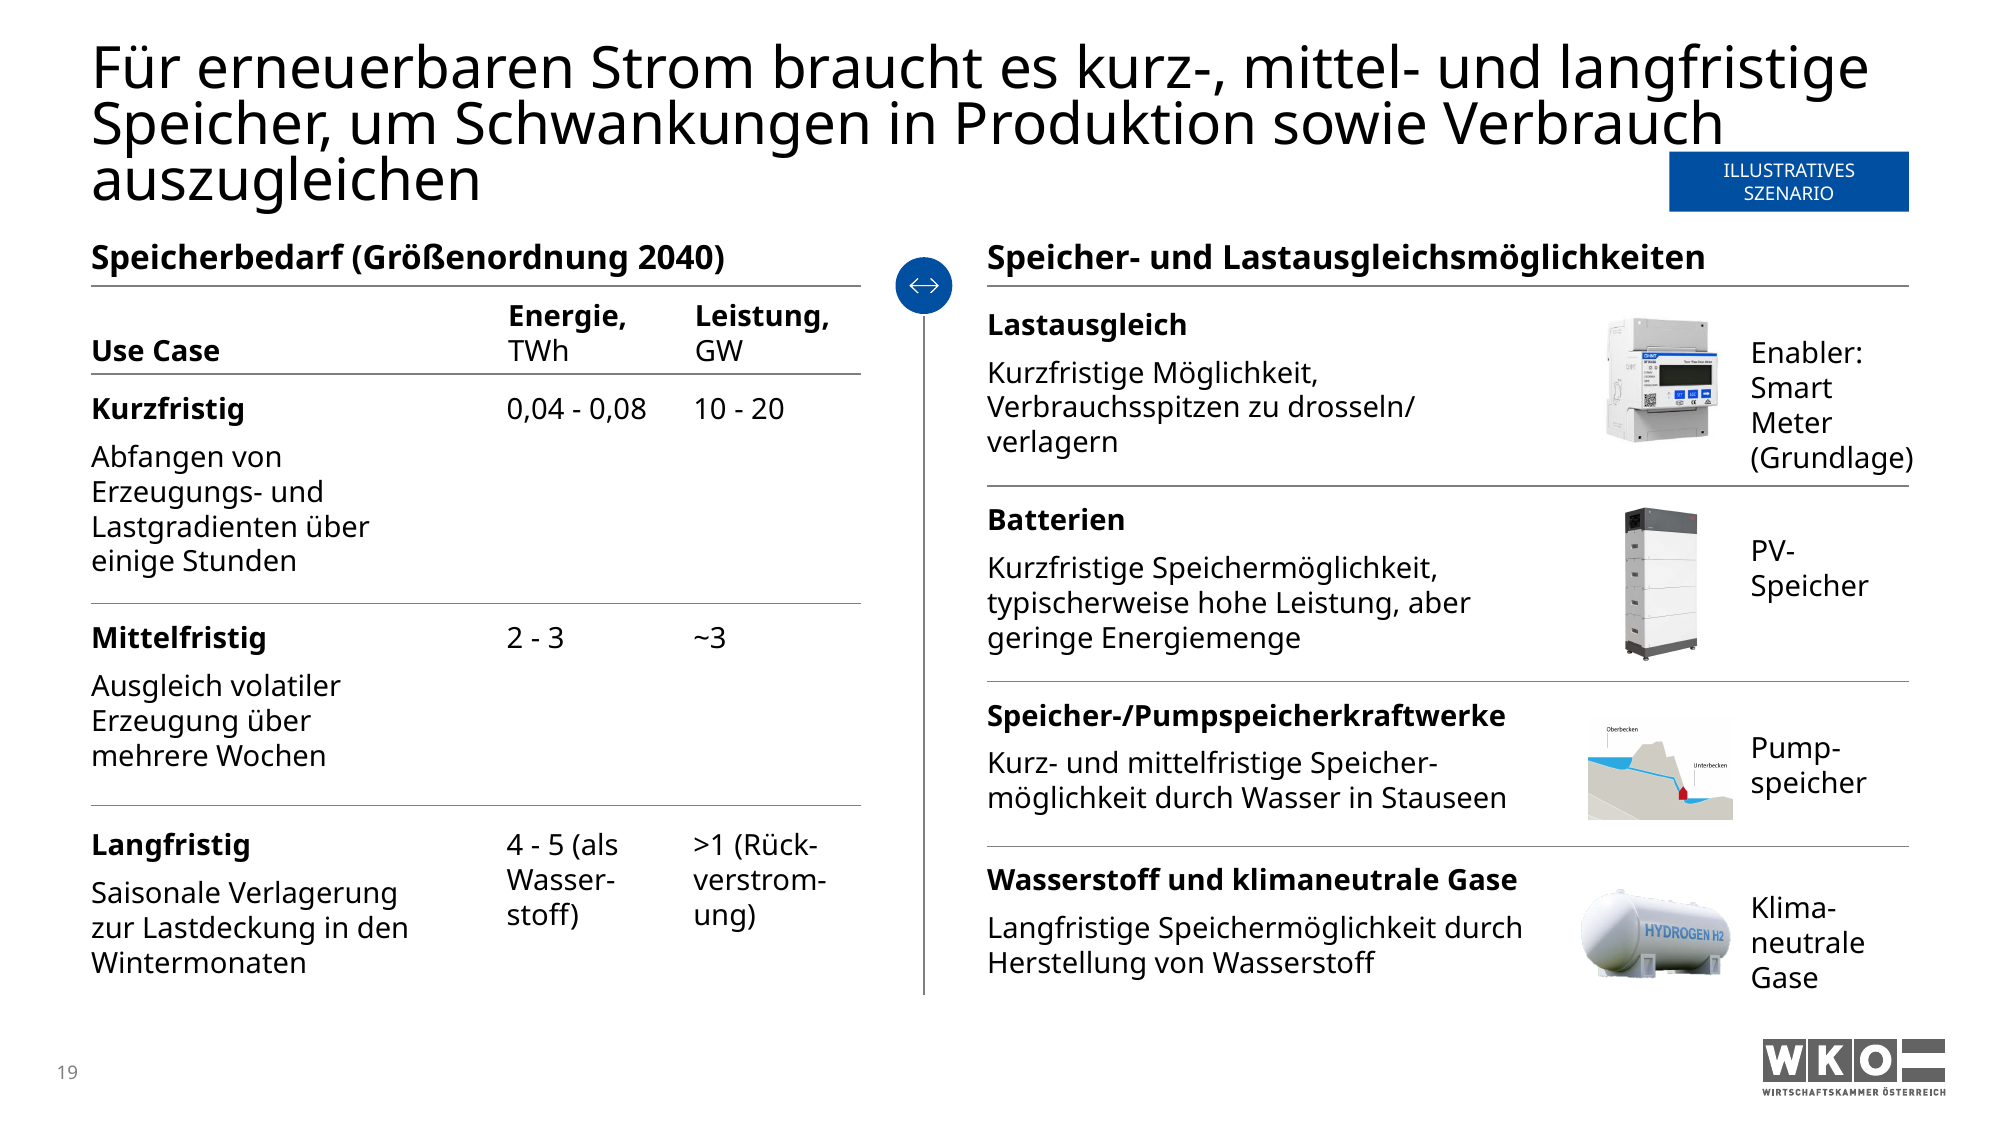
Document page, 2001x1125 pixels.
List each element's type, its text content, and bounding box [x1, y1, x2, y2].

picture [1588, 716, 1734, 821]
title Für erneuerbaren Strom braucht es kurz-, mittel- und langfristige Speicher, um Schwankungen in Produktion sowie Verbrauch auszugleichen [90, 152, 1667, 212]
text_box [986, 240, 1910, 981]
picture [1621, 505, 1701, 662]
picture [1576, 883, 1734, 981]
text_box ILLUSTRATIVES SZENARIO [1667, 150, 1911, 214]
text_box Klima-neutrale Gase [1750, 989, 1890, 995]
text_box Enabler: Smart Meter (Grundlage) [1915, 334, 1921, 475]
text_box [90, 240, 861, 981]
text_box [895, 256, 953, 315]
picture [1600, 307, 1722, 451]
